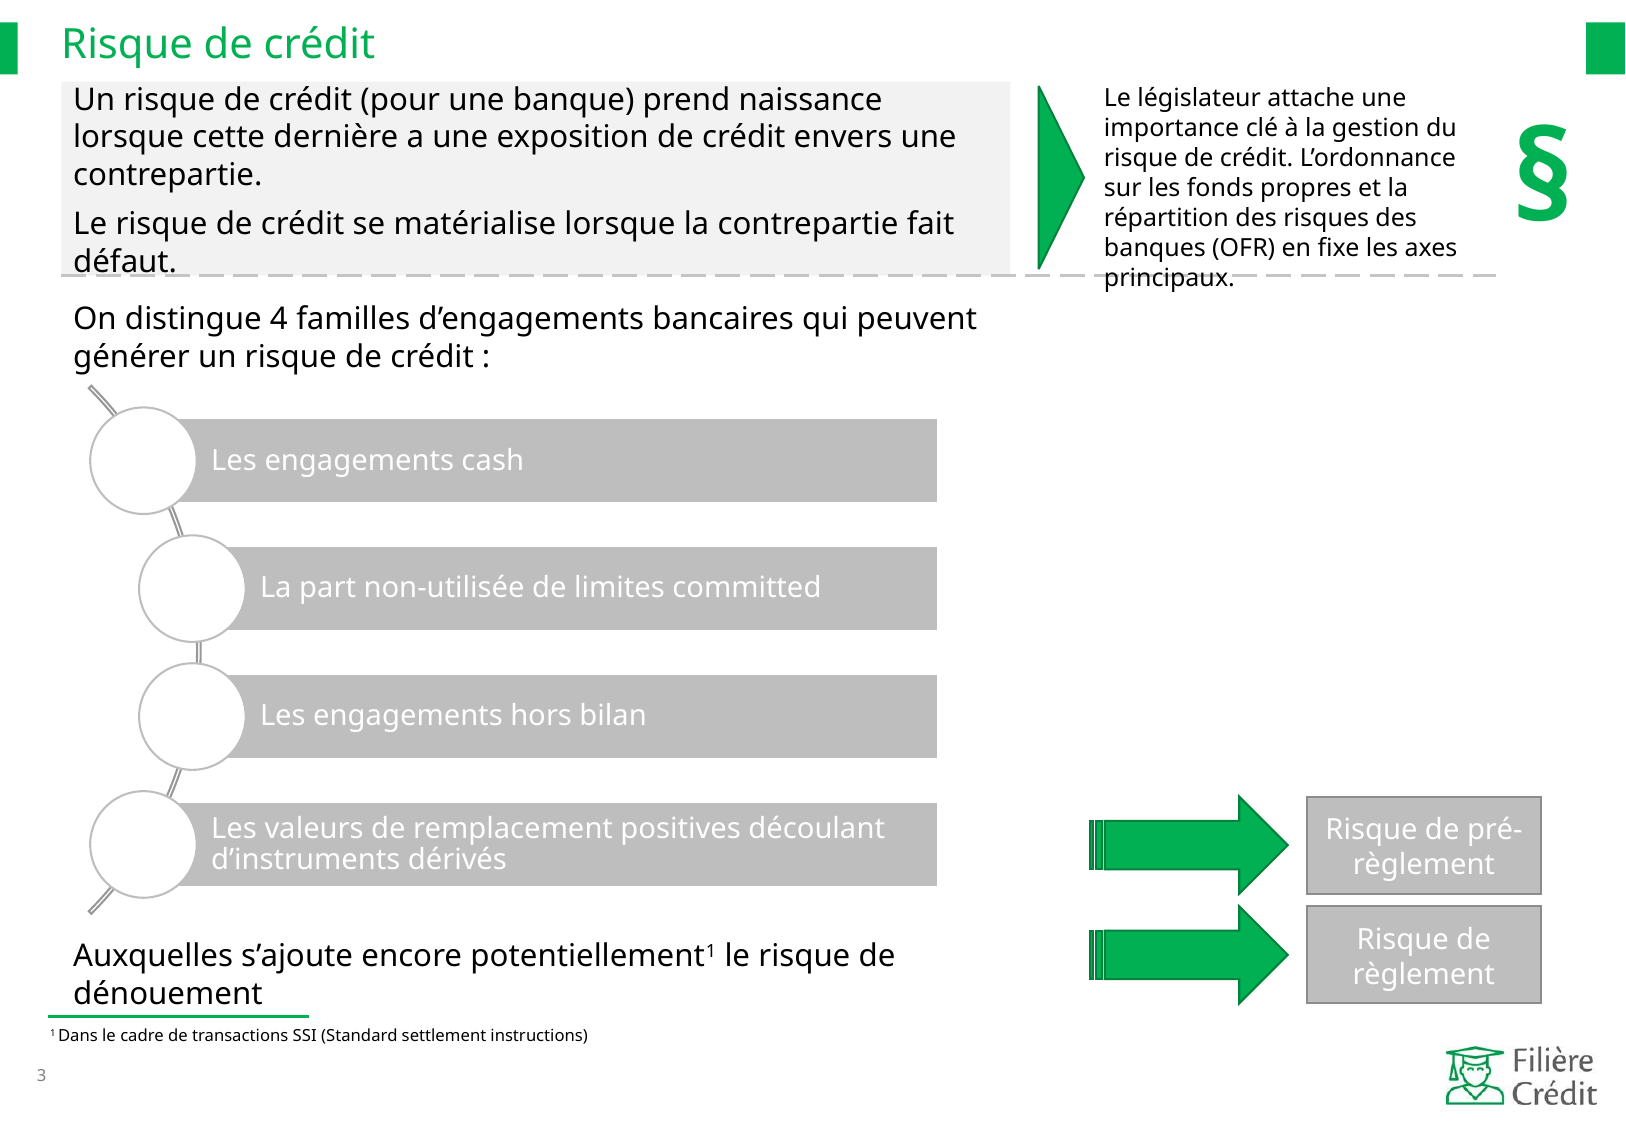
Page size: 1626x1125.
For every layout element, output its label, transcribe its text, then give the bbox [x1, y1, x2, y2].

slide_number 3 [0, 1059, 62, 1093]
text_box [1089, 796, 1541, 1004]
title Risque de crédit [61, 22, 1499, 68]
picture [1446, 1046, 1597, 1105]
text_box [80, 375, 946, 930]
text_box Un risque de crédit (pour une banque) prend naissance lorsque cette dernière a une exposition de crédit envers une contrepartie. Le risque de crédit se matérialise lorsque la contrepartie fait défaut. [61, 81, 1011, 275]
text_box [48, 1016, 592, 1053]
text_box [1038, 81, 1597, 276]
list On distingue 4 familles d’engagements bancaires qui peuvent générer un risque de crédit : Auxquelles s’ajoute encore potentiellement1 le risque de dénouement [61, 298, 1036, 990]
